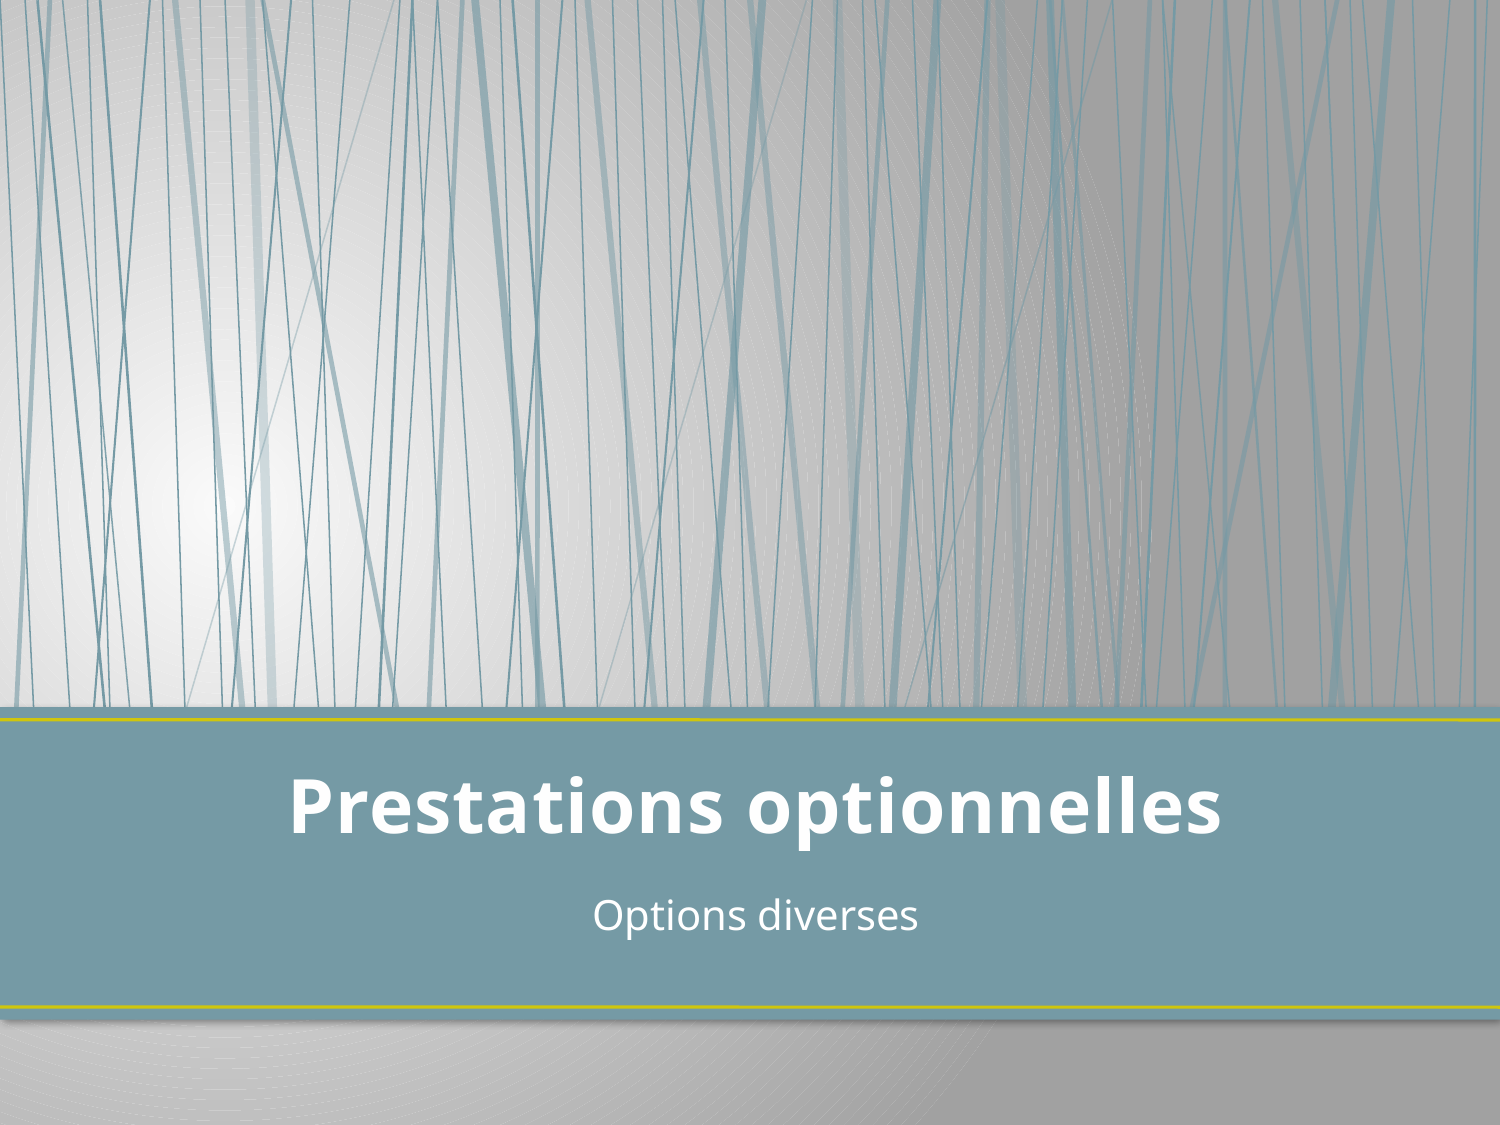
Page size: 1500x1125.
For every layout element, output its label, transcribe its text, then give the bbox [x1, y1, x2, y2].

list Options diverses [75, 881, 1438, 950]
title Prestations optionnelles [75, 668, 1438, 857]
